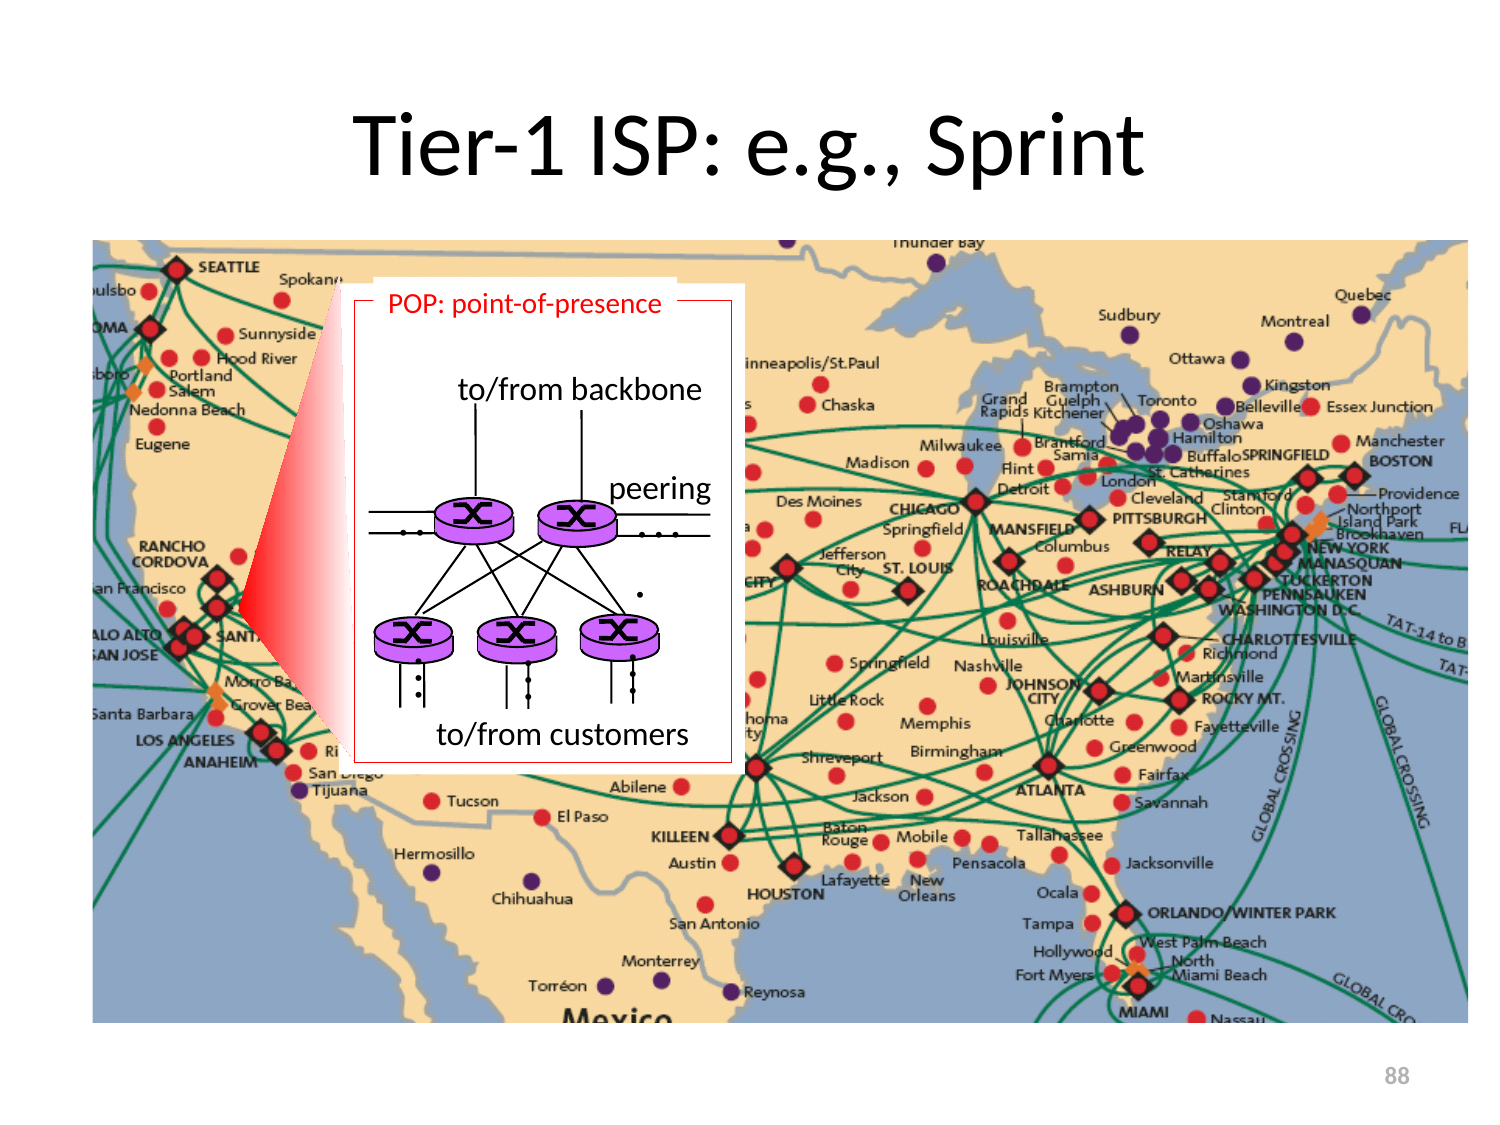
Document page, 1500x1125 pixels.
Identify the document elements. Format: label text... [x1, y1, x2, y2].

title Tier-1 ISP: e.g., Sprint [75, 45, 1425, 233]
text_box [238, 274, 746, 775]
slide_number 88 [1074, 1044, 1425, 1105]
picture [92, 240, 1469, 1023]
